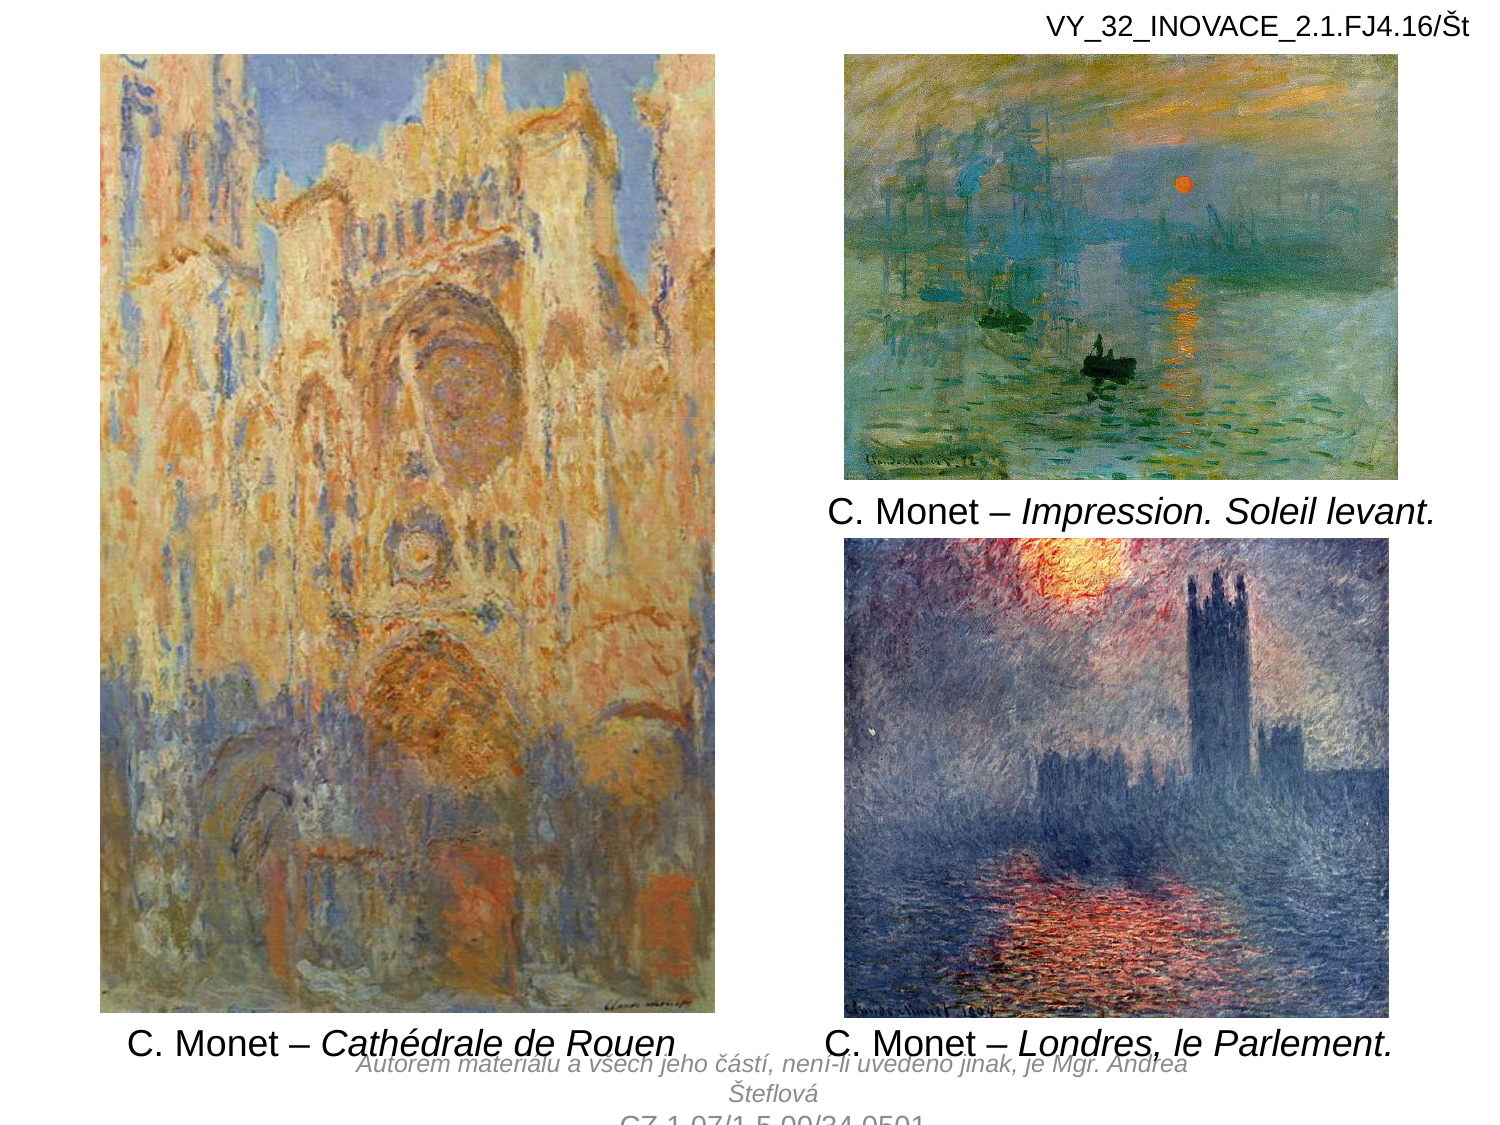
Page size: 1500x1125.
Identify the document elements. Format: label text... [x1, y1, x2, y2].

picture [844, 54, 1398, 481]
picture [844, 538, 1390, 1018]
text_box C. Monet – Londres, le Parlement. [809, 1011, 1420, 1072]
text_box Autorem materiálu a všech jeho částí, není-li uvedeno jinak, je Mgr. Andrea Šteflová CZ.1.07/1.5.00/34.0501 [292, 1065, 1254, 1125]
picture [100, 54, 715, 1013]
text_box C. Monet – Cathédrale de Rouen [112, 1022, 703, 1072]
text_box VY_32_INOVACE_2.1.FJ4.16/Št [1031, 0, 1500, 50]
text_box C. Monet – Impression. Soleil levant. [812, 479, 1453, 540]
